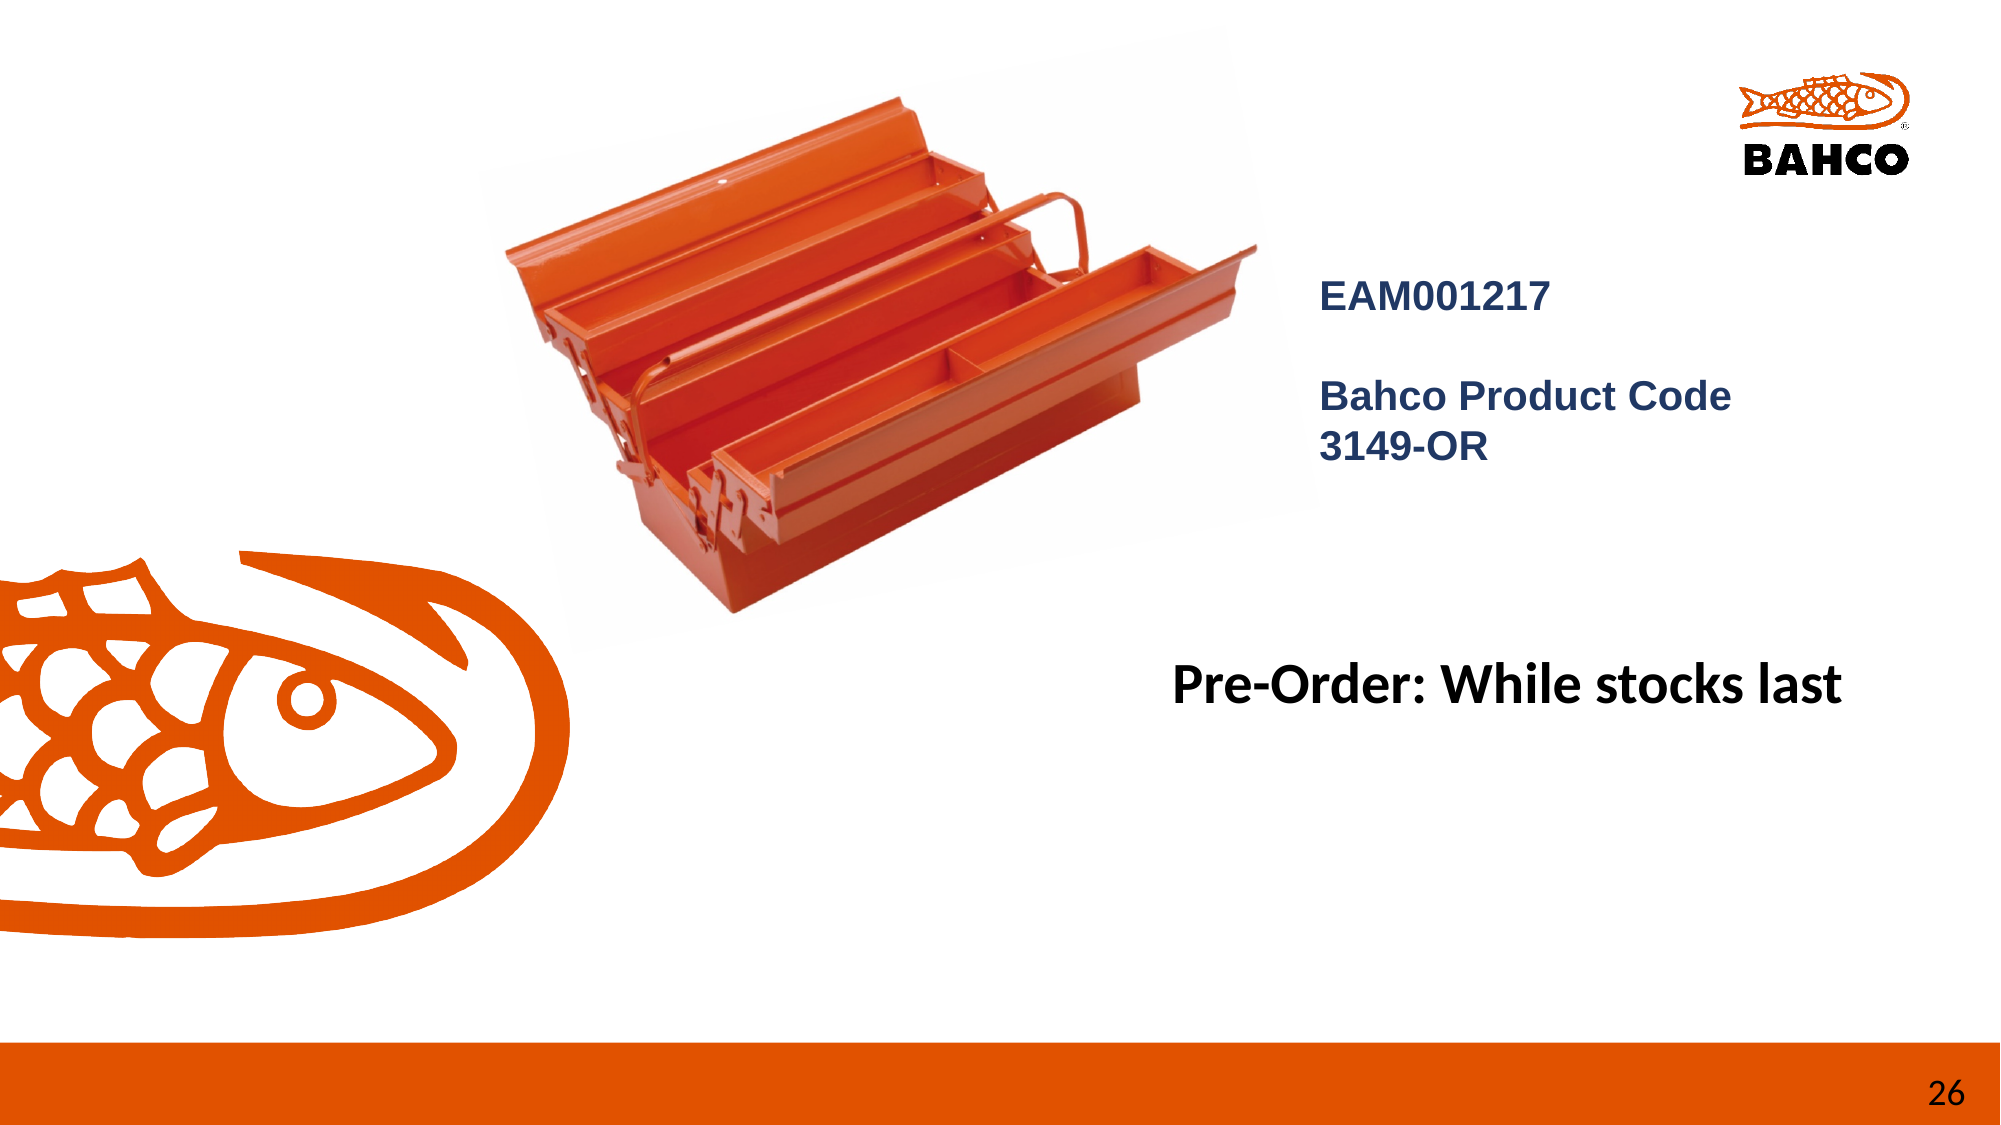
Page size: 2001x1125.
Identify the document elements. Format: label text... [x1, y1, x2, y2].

picture [1714, 46, 1931, 197]
text_box EAM001217 Bahco Product Code 3149-OR [1304, 261, 1877, 521]
picture [0, 25, 1319, 945]
slide_number 26 [1530, 1060, 1981, 1121]
text_box [1334, 222, 1931, 339]
text_box Pre-Order: While stocks last [1157, 637, 2000, 723]
